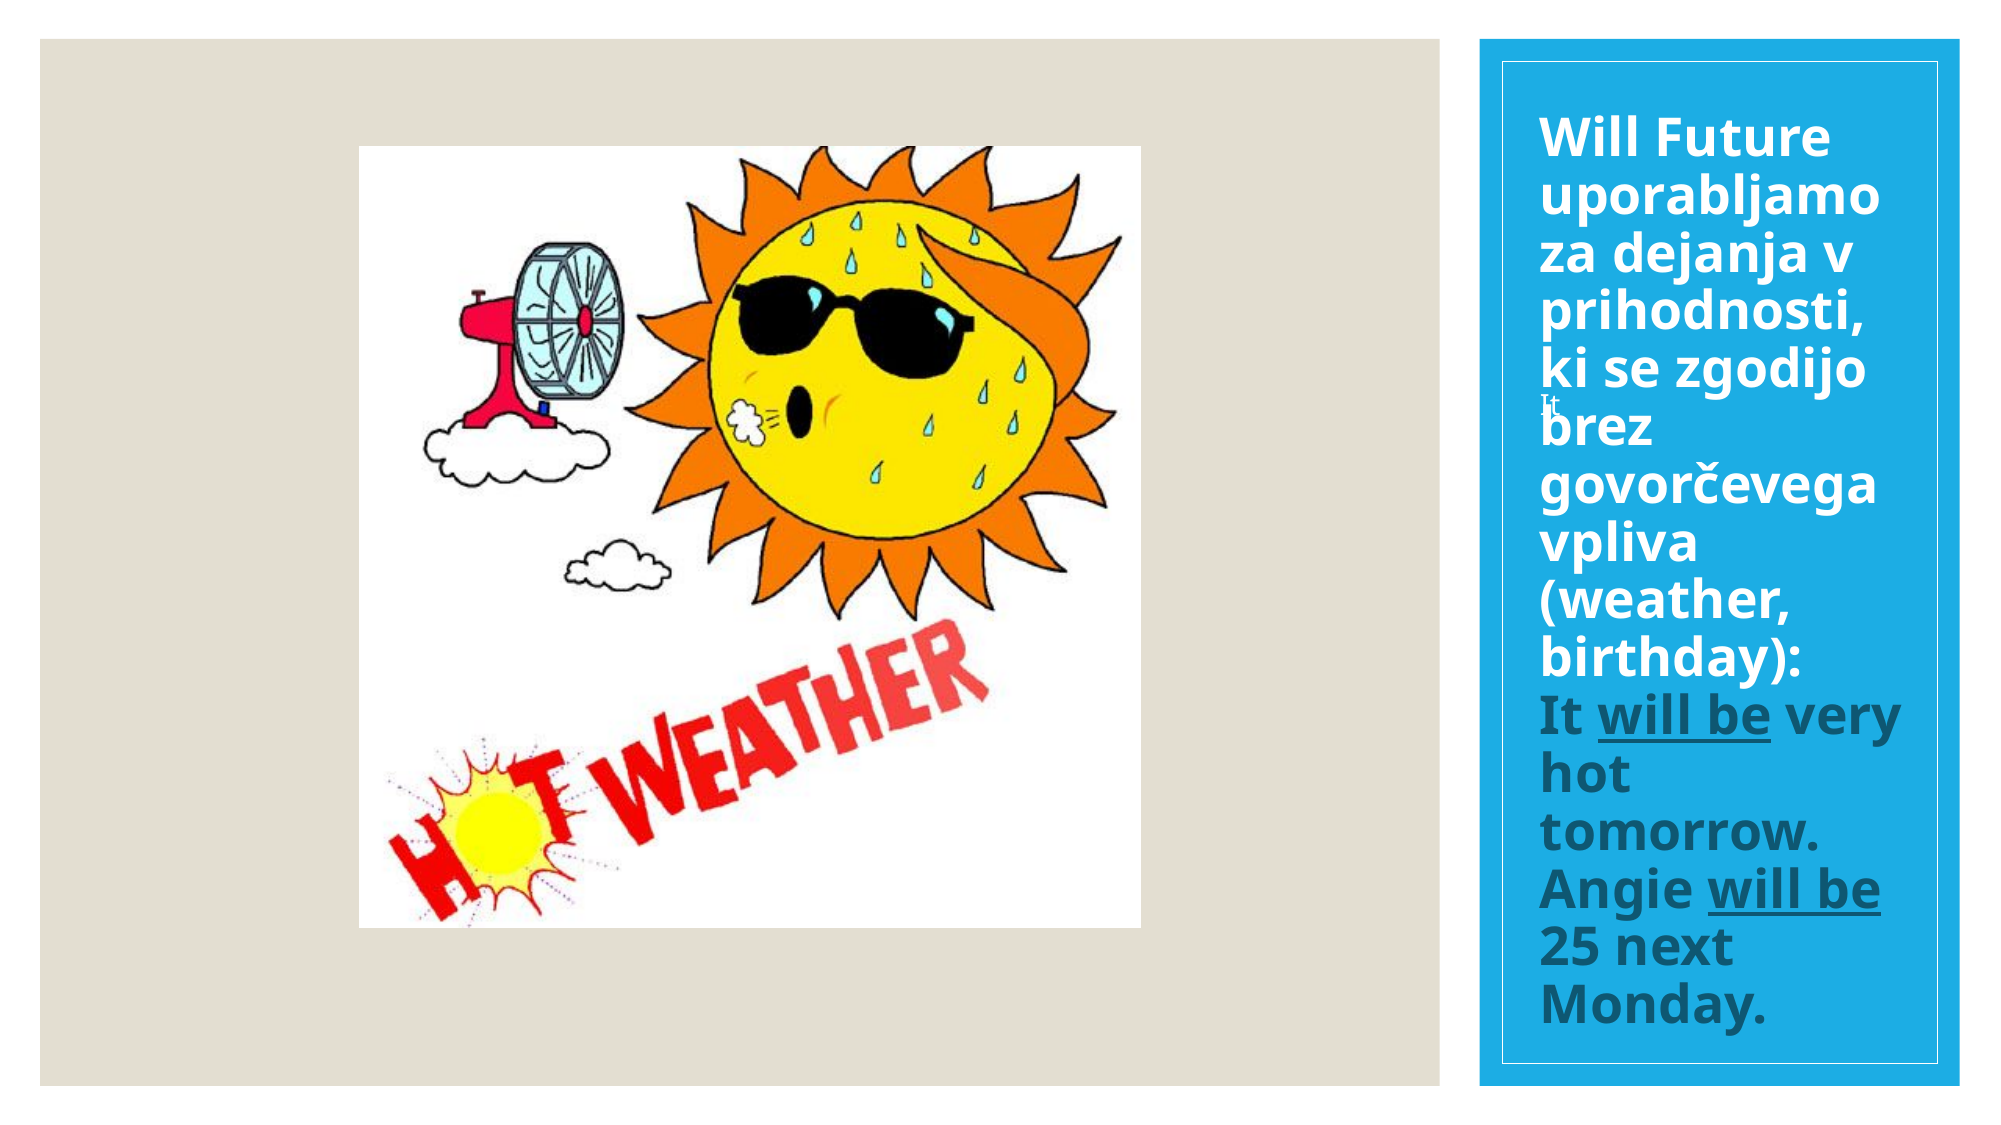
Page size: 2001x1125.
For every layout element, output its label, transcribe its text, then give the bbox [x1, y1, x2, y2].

title Will Future uporabljamo za dejanja v prihodnosti, ki se zgodijo brez govorčevega vpliva (weather, birthday): It will be very hot tomorrow. Angie will be 25 next Monday. [1524, 99, 1924, 375]
list It [1524, 375, 1924, 736]
title Will Future uporabljamo za dejanja v prihodnosti, ki se zgodijo brez govorčevega vpliva (weather, birthday): It will be very hot tomorrow. Angie will be 25 next Monday. [1524, 736, 1924, 1043]
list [359, 146, 1141, 929]
